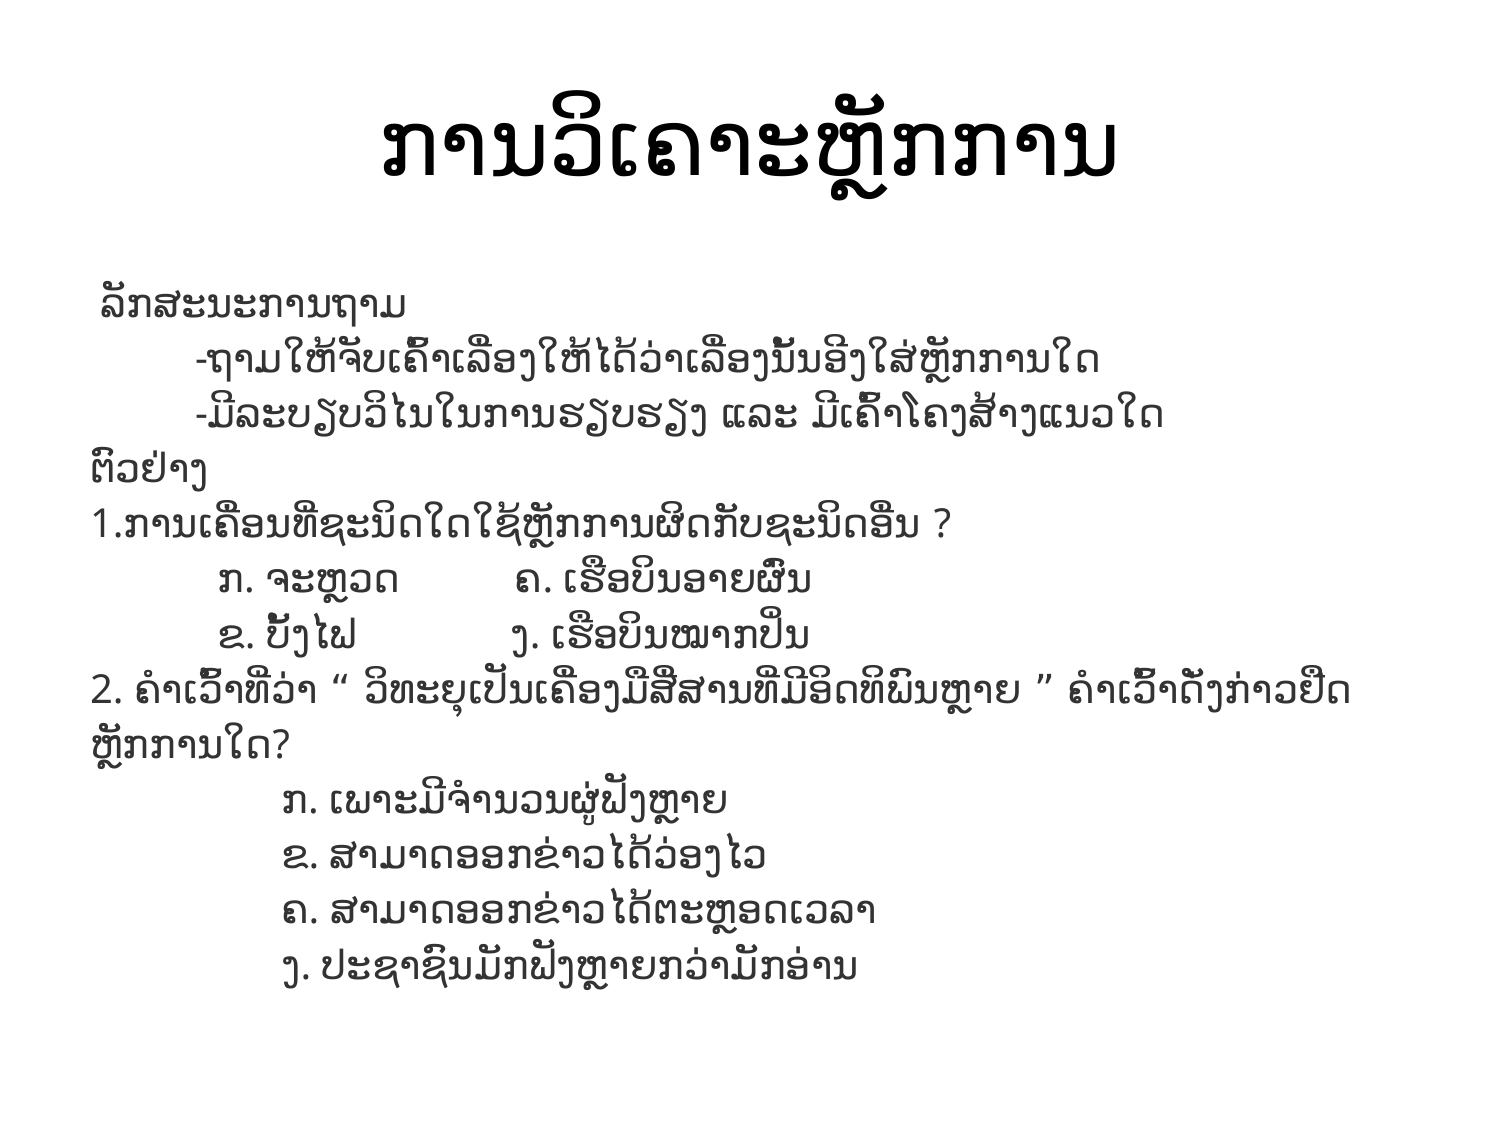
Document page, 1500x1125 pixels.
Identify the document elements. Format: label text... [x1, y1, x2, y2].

list ລັກສະນະການຖາມ -ຖາມໃຫ້ຈັບເຄົ້າເລື່ອງໃຫ້ໄດ້ວ່າເລື່ອງນັ້ນອີງໃສ່ຫຼັກການໃດ -ມີລະບຽບວິໄນໃນການຮຽບຮຽງ ແລະ ມີເຄົ້າໂຄງສ້າງແນວໃດ ຕົວຢ່າງ 1.ການເຄື່ອນທີ່ຊະນິດໃດໃຊ້ຫຼັກການຜິດກັບຊະນິດອື່ນ ? ກ. ຈະຫຼວດ ຄ. ເຮືອບິນອາຍຜົ່ນ ຂ. ບັ້ງໄຟ ງ. ເຮືອບິນໝາກປິ່ນ 2. ຄຳເວົ້າທີ່ວ່າ “ ວິທະຍຸເປັນເຄື່ອງມືສື່ສານທີ່ມີອິດທິພົນຫຼາຍ ” ຄໍາເວົ້າດັ່ງກ່າວຢືດຫຼັກການໃດ? ກ. ເພາະມີຈຳນວນຜູ່ຟັງຫຼາຍ ຂ. ສາມາດອອກຂ່າວໄດ້ວ່ອງໄວ ຄ. ສາມາດອອກຂ່າວໄດ້ຕະຫຼອດເວລາ ງ. ປະຊາຊົນມັກຟັງຫຼາຍກວ່າມັກອ່ານ [75, 262, 1425, 1005]
title ການວິເຄາະຫຼັກການ [75, 45, 1425, 233]
